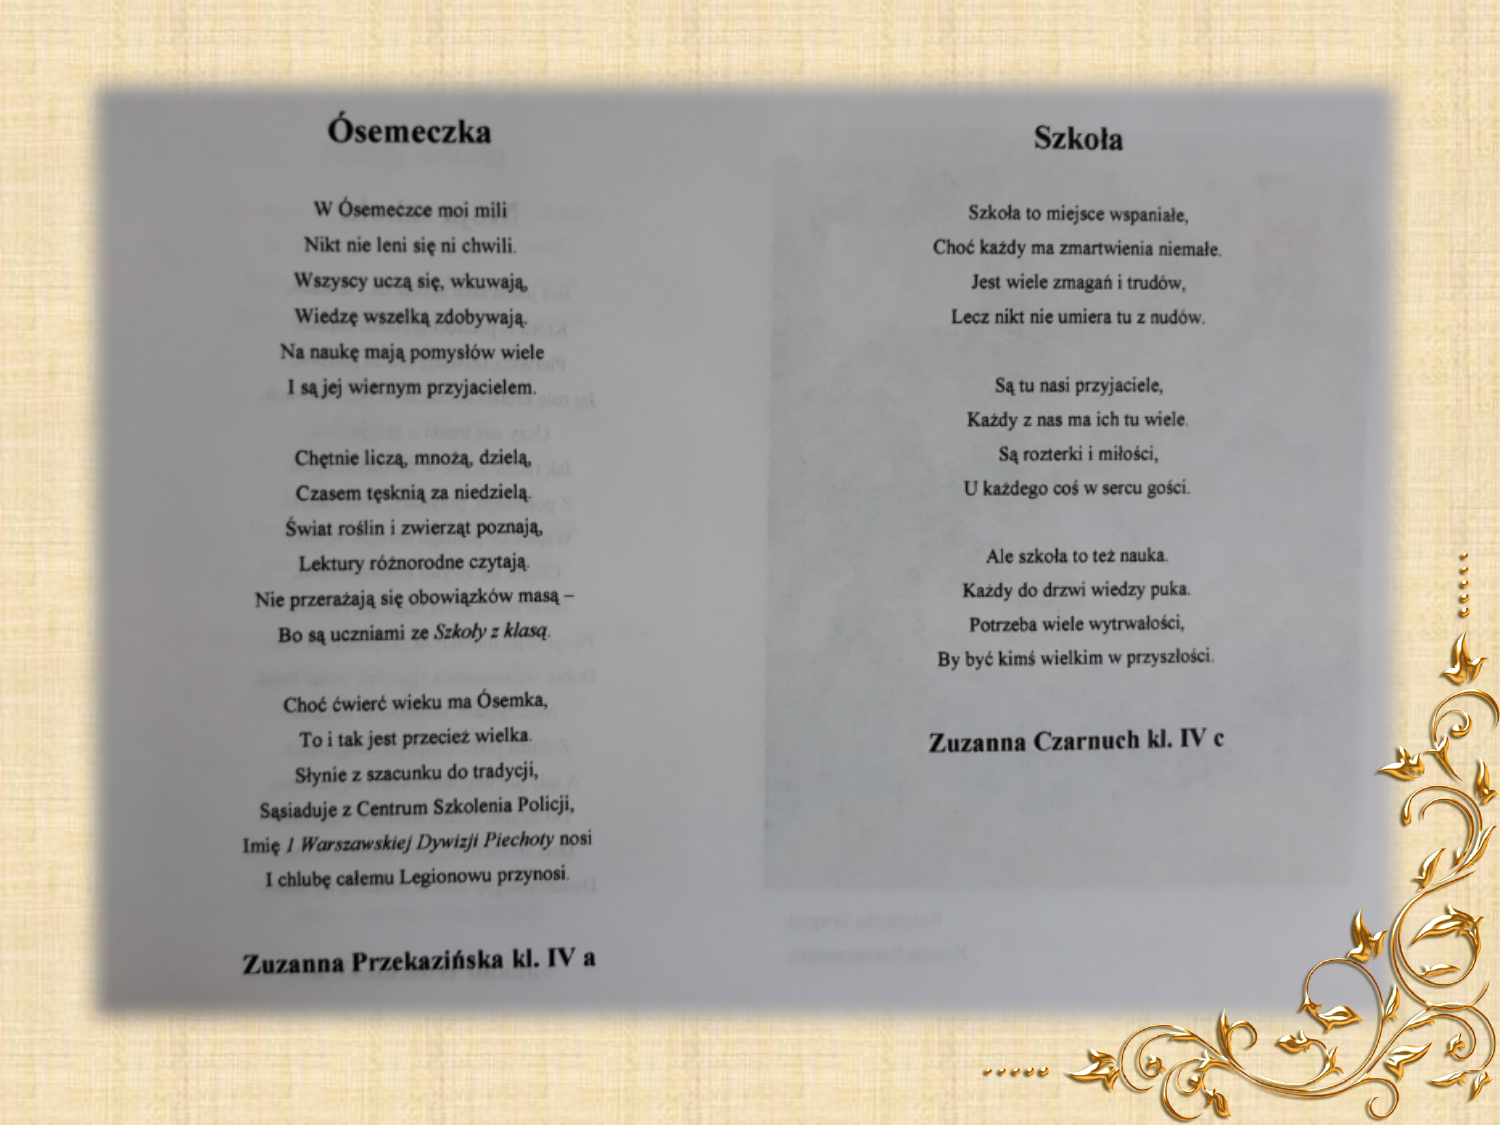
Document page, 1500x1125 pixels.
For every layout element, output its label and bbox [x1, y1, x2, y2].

picture [76, 66, 1500, 1125]
